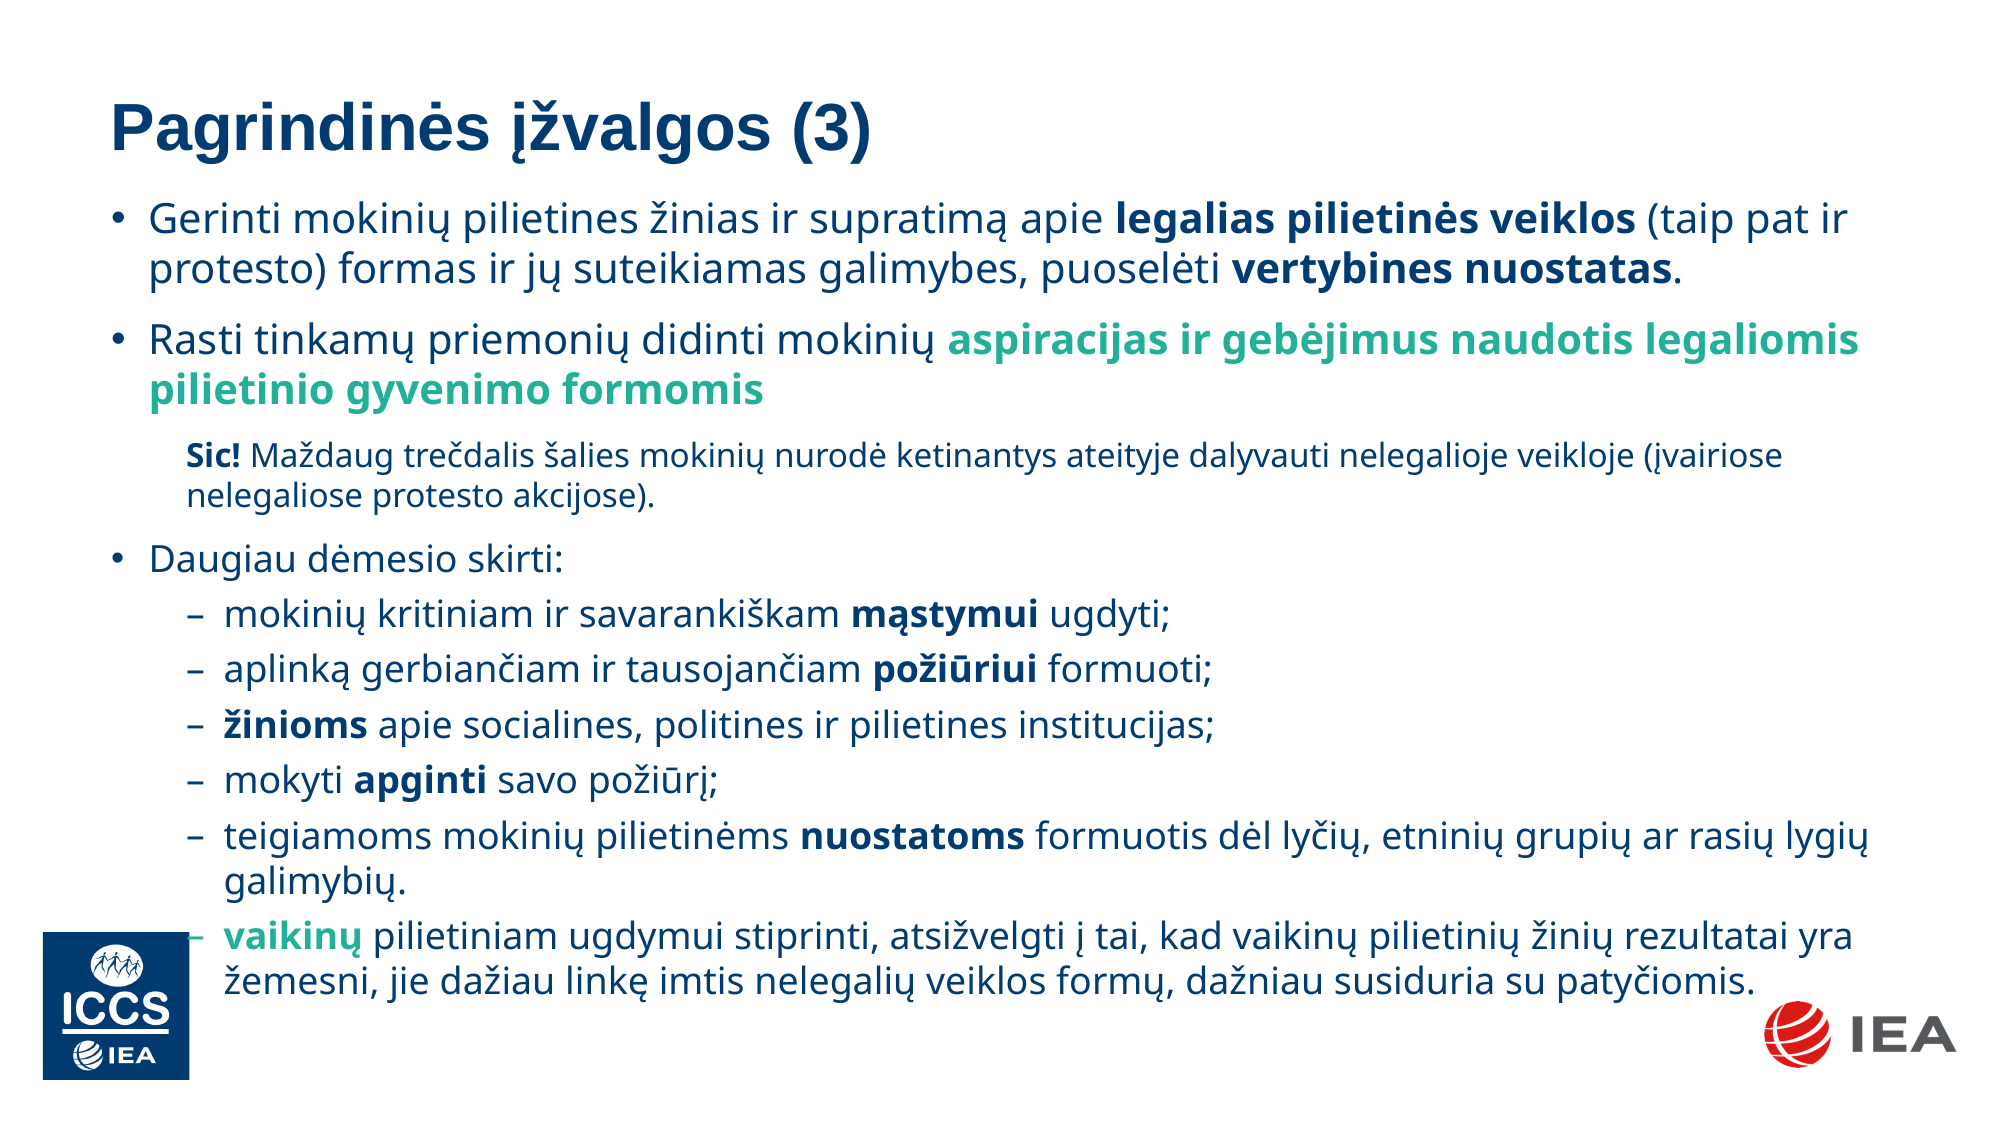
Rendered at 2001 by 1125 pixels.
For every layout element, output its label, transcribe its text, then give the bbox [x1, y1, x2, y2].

title Pagrindinės įžvalgos (3) [95, 85, 1903, 173]
list Gerinti mokinių pilietines žinias ir supratimą apie legalias pilietinės veiklos (taip pat ir protesto) formas ir jų suteikiamas galimybes, puoselėti vertybines nuostatas. Rasti tinkamų priemonių didinti mokinių aspiracijas ir gebėjimus naudotis legaliomis pilietinio gyvenimo formomis Sic! Maždaug trečdalis šalies mokinių nurodė ketinantys ateityje dalyvauti nelegalioje veikloje (įvairiose nelegaliose protesto akcijose). Daugiau dėmesio skirti: mokinių kritiniam ir savarankiškam mąstymui ugdyti; aplinką gerbiančiam ir tausojančiam požiūriui formuoti; žinioms apie socialines, politines ir pilietines institucijas; mokyti apginti savo požiūrį; teigiamoms mokinių pilietinėms nuostatoms formuotis dėl lyčių, etninių grupių ar rasių lygių galimybių. vaikinų pilietiniam ugdymui stiprinti, atsižvelgti į tai, kad vaikinų pilietinių žinių rezultatai yra žemesni, jie dažiau linkę imtis nelegalių veiklos formų, dažniau susiduria su patyčiomis. [95, 184, 1903, 1033]
picture [1764, 1001, 1957, 1068]
